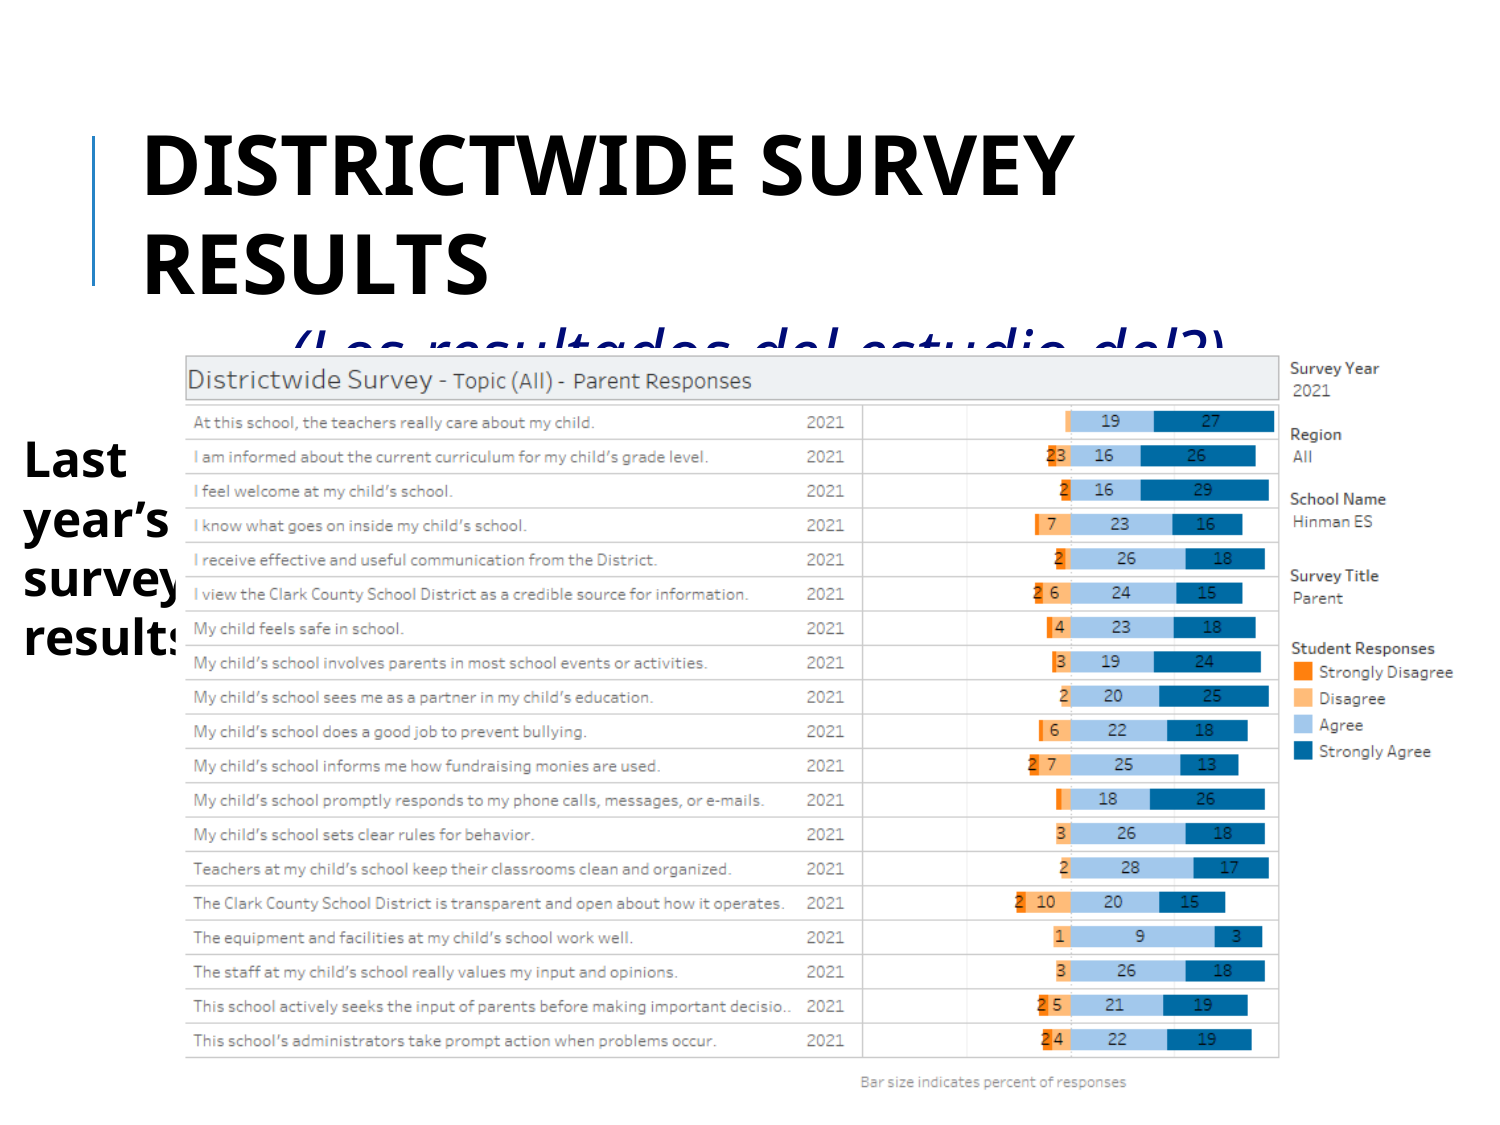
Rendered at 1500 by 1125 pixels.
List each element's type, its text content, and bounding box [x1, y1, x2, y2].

text_box Districtwide Survey results (Los resultados del estudio del?) [125, 104, 1389, 399]
picture [175, 347, 1462, 1102]
list Last year’s survey results [16, 420, 168, 674]
